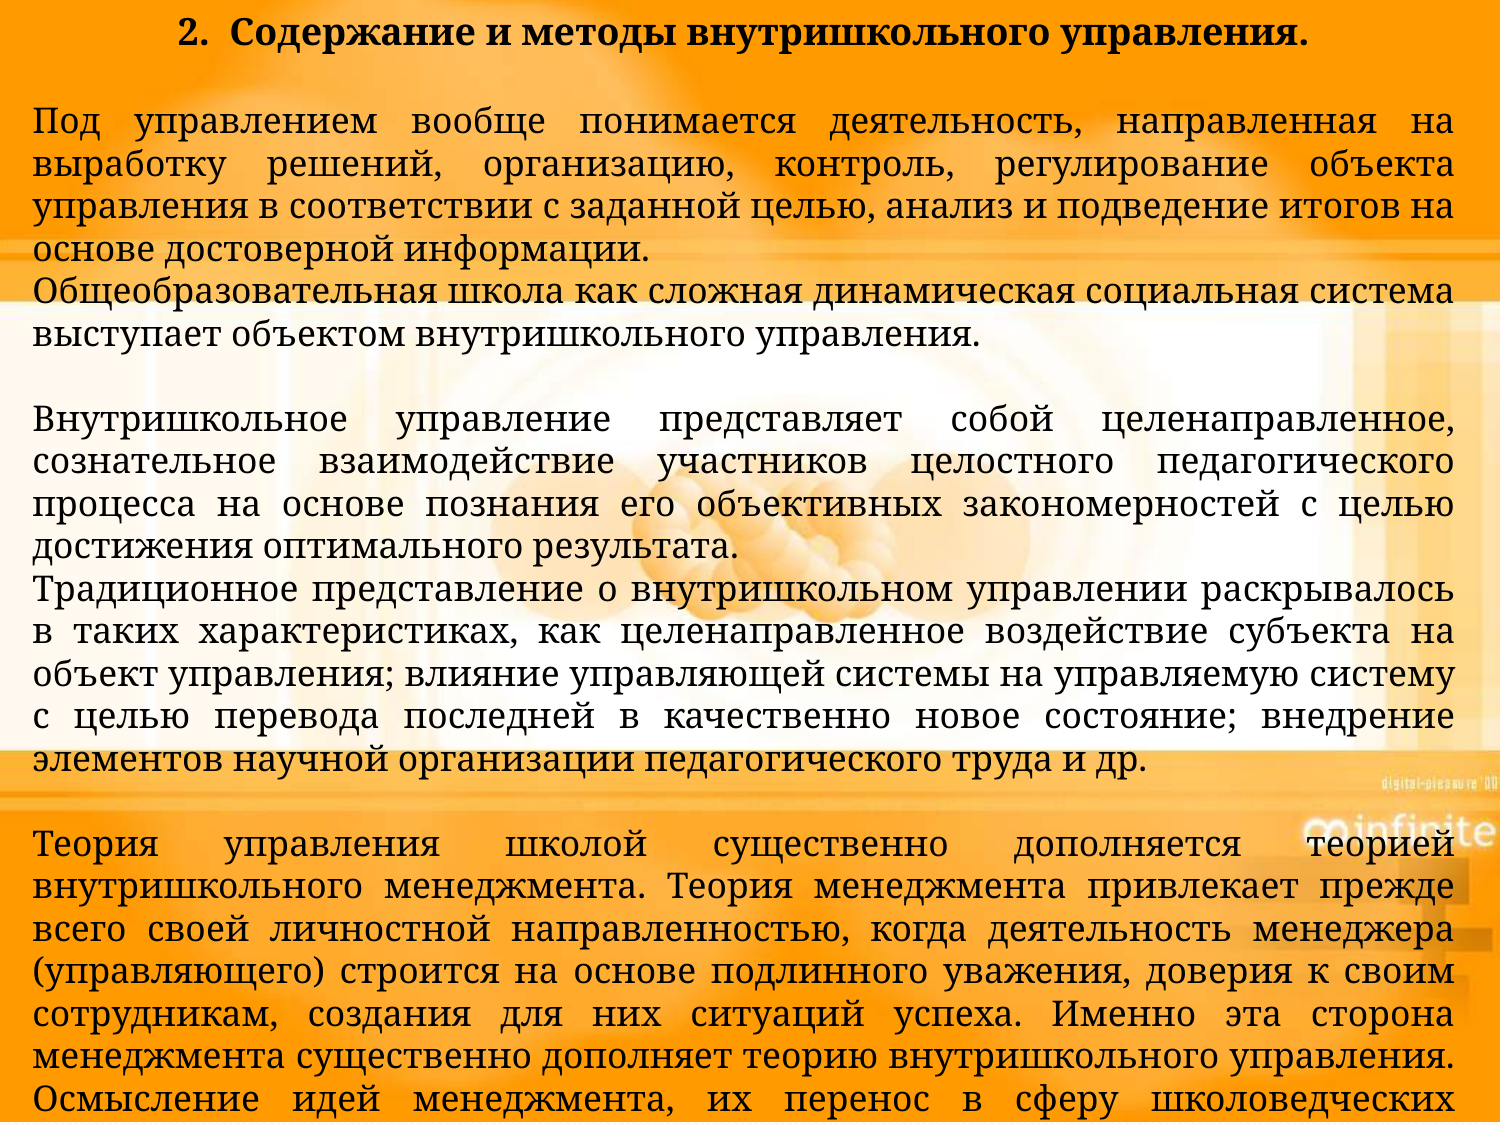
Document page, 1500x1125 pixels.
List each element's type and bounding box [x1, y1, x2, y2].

list [0, 0, 1500, 1122]
